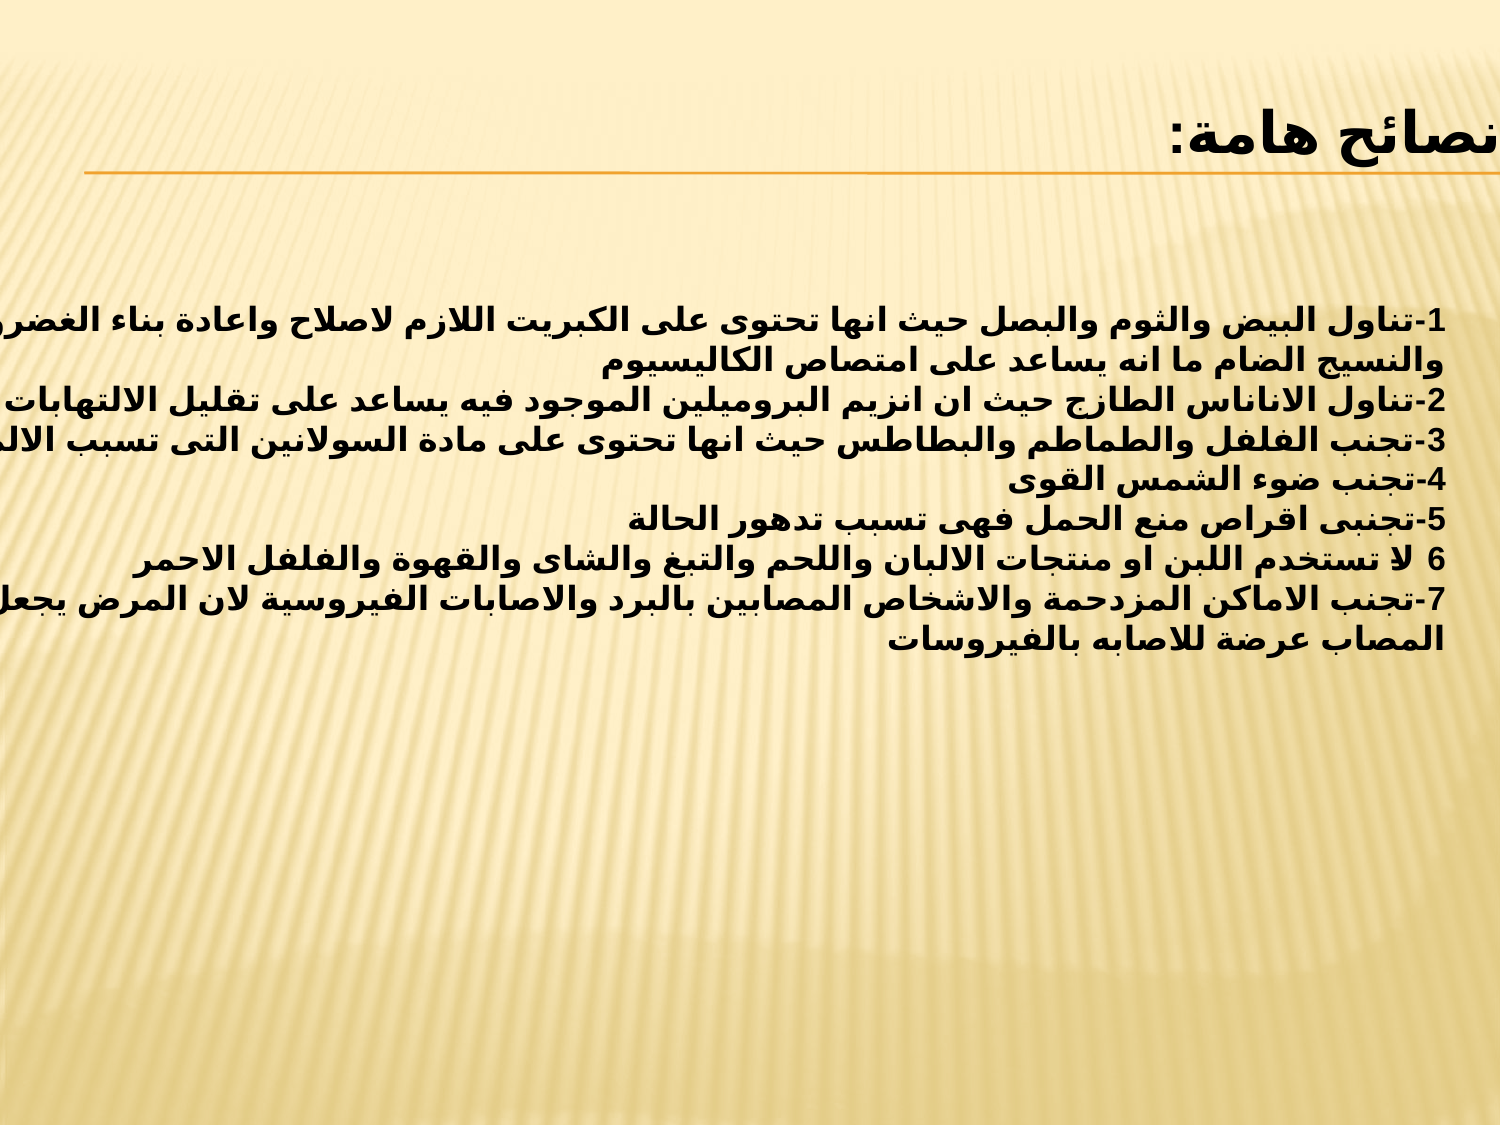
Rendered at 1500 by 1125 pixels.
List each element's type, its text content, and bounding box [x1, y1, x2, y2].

text_box نصائح هامة: [1152, 87, 1500, 173]
text_box 1-تناول البيض والثوم والبصل حيث انها تحتوى على الكبريت اللازم لاصلاح واعادة بناء الغضروف والنسيج الضام ما انه يساعد على امتصاص الكاليسيوم 2-تناول الاناناس الطازج حيث ان انزيم البروميلين الموجود فيه يساعد على تقليل الالتهابات 3-تجنب الفلفل والطماطم والبطاطس حيث انها تحتوى على مادة السولانين التى تسبب الالم والالتهابات 4-تجنب ضوء الشمس القوى 5-تجنبى اقراص منع الحمل فهى تسبب تدهور الحالة 6-لا تستخدم اللبن او منتجات الالبان واللحم والتبغ والشاى والقهوة والفلفل الاحمر 7-تجنب الاماكن المزدحمة والاشخاص المصابين بالبرد والاصابات الفيروسية لان المرض يجعل المصاب عرضة للاصابه بالفيروسات [0, 290, 1461, 710]
